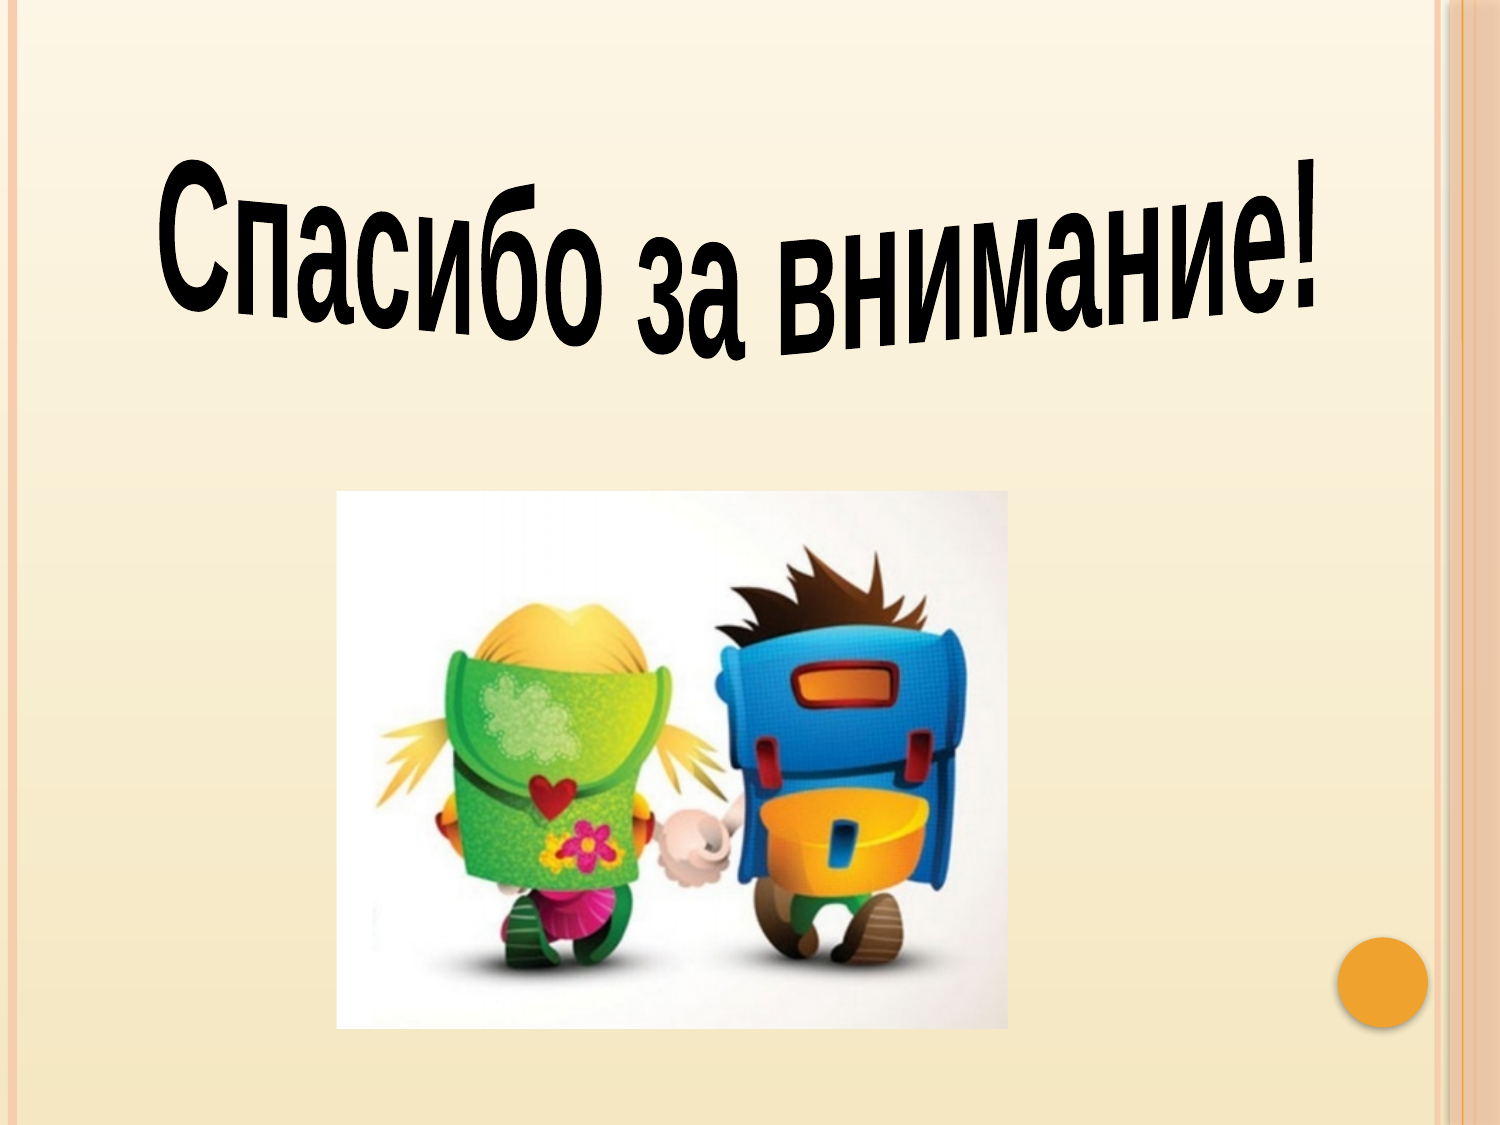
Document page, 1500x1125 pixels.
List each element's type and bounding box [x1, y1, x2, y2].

picture [335, 491, 1009, 1029]
